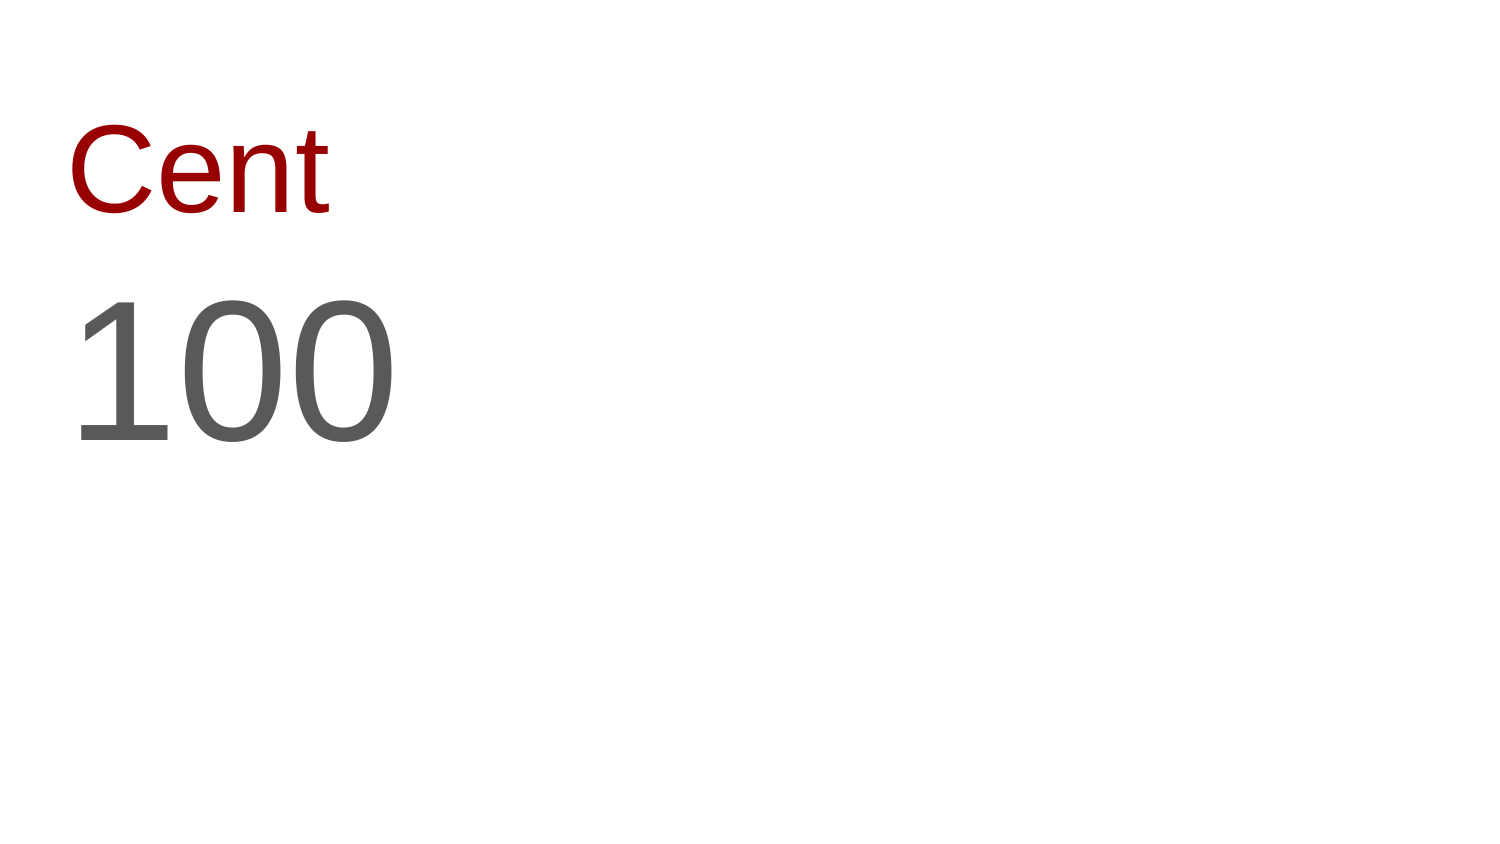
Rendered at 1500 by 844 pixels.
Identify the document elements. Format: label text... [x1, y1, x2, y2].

list 100 [51, 189, 1449, 750]
title Cent [51, 72, 1449, 167]
